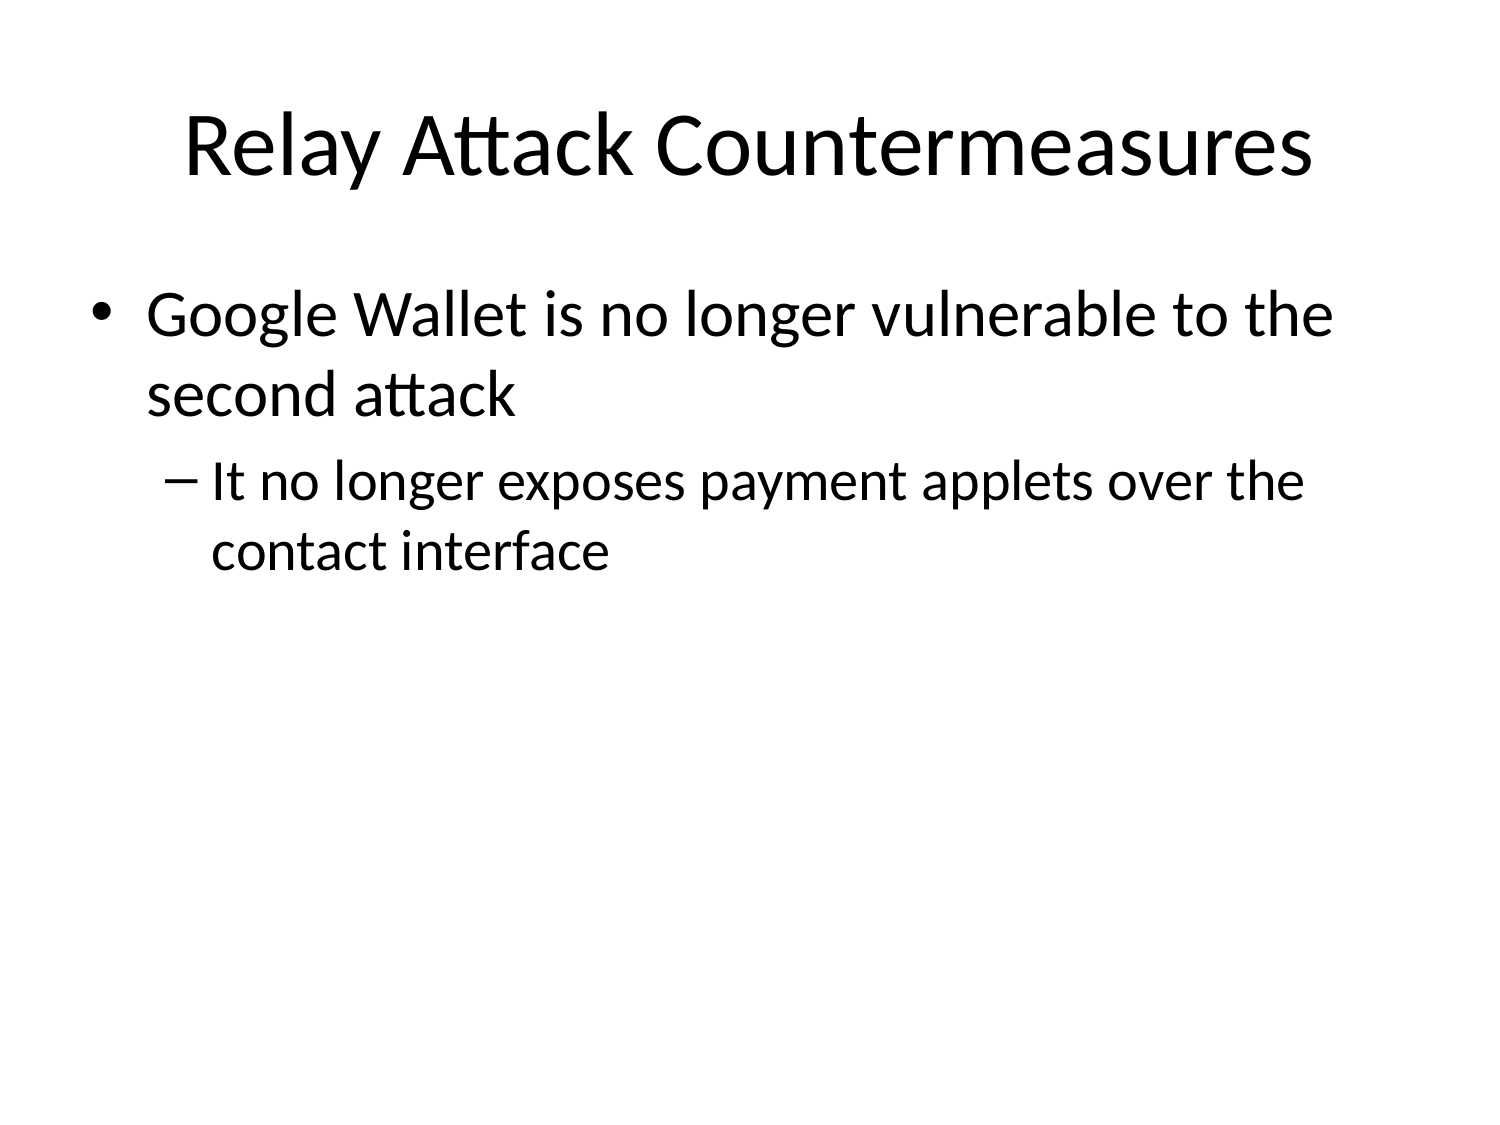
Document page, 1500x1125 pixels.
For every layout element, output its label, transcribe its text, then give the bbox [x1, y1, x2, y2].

list Google Wallet is no longer vulnerable to the second attack It no longer exposes payment applets over the contact interface [75, 262, 1425, 1005]
title Relay Attack Countermeasures [75, 45, 1425, 233]
